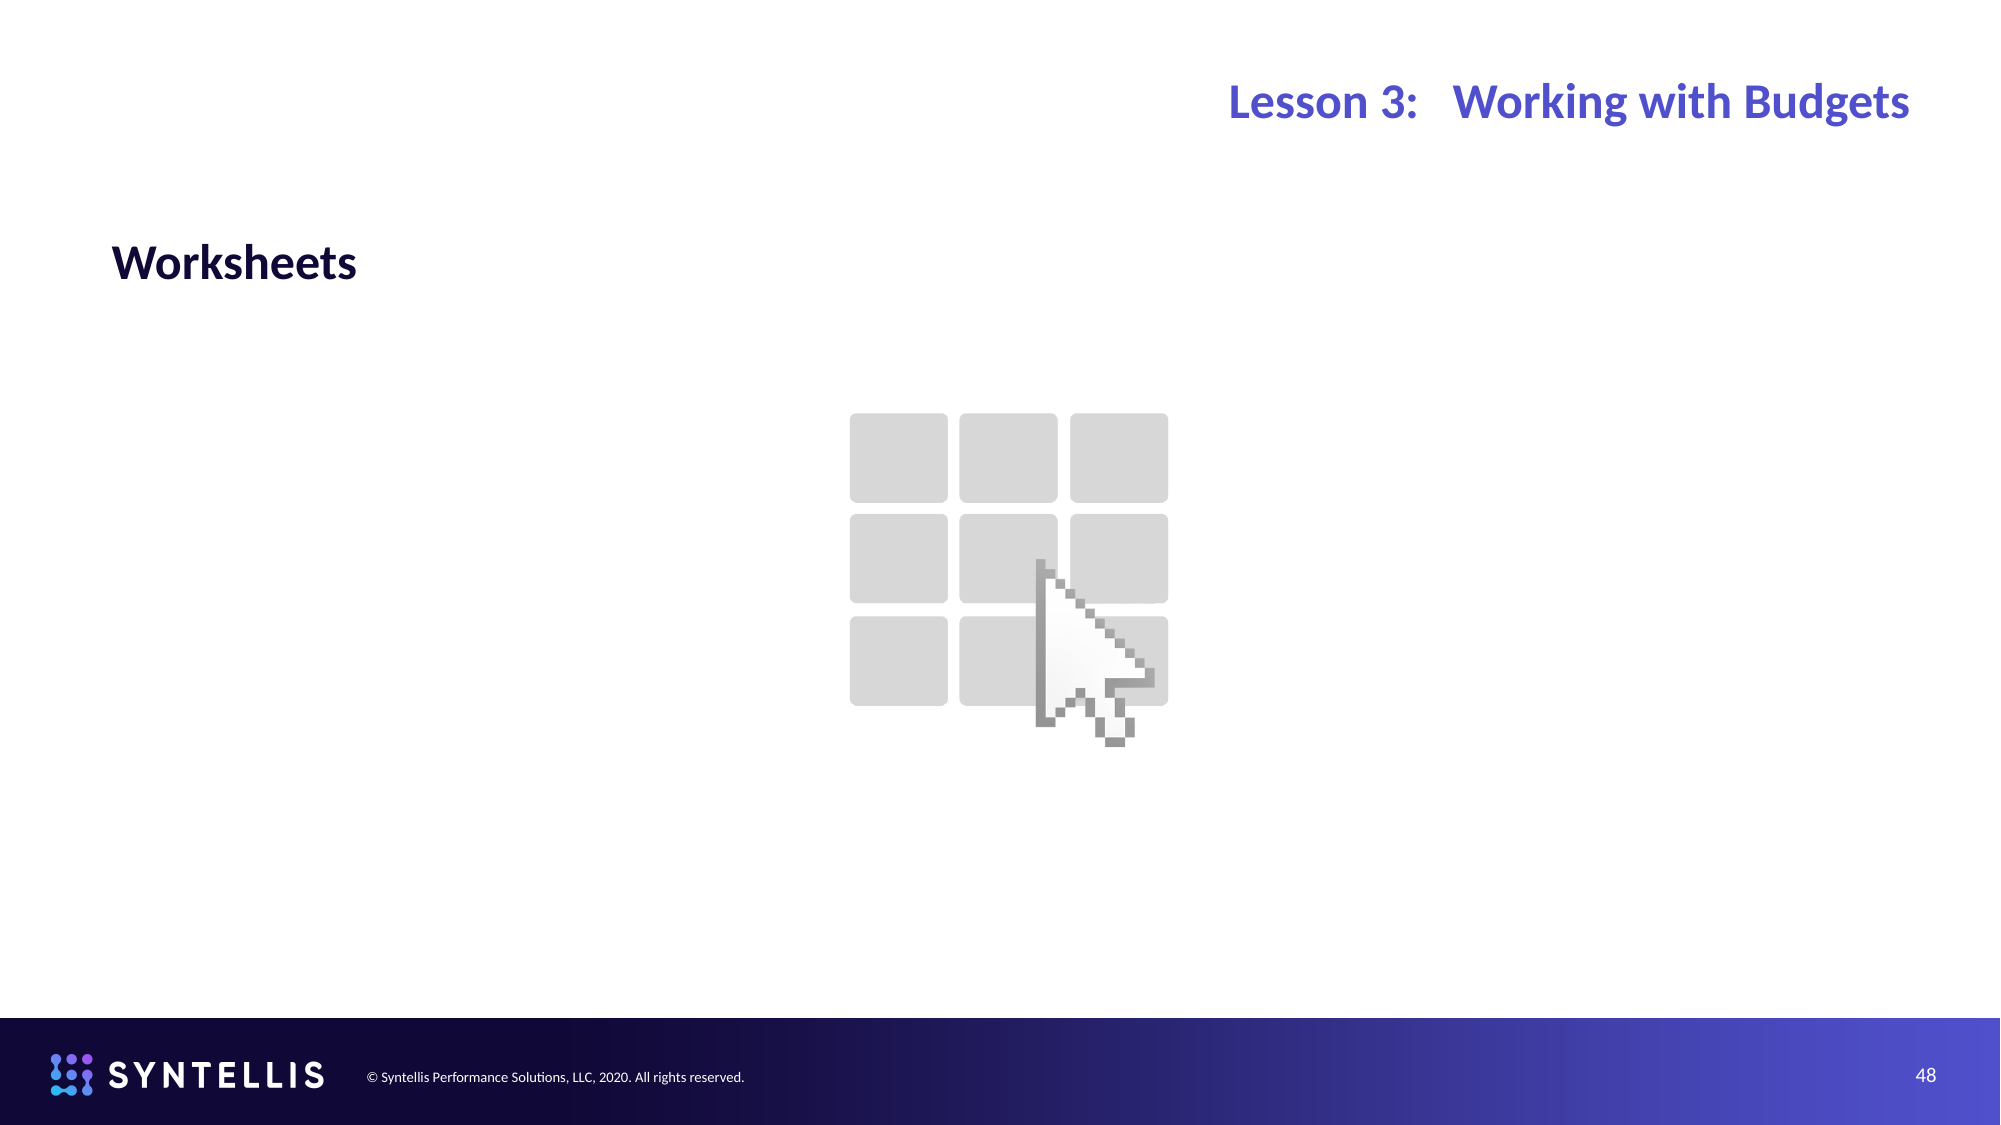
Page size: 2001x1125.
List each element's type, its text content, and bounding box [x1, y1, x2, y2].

picture [821, 395, 1205, 763]
picture [0, 1018, 2000, 1125]
title Lesson 3: Working with Budgets [74, 31, 1926, 137]
footer © Syntellis Performance Solutions, LLC, 2020. All rights reserved. [351, 1046, 1027, 1107]
slide_number 48 [1501, 1044, 1952, 1105]
text_box Worksheets [62, 192, 1914, 298]
